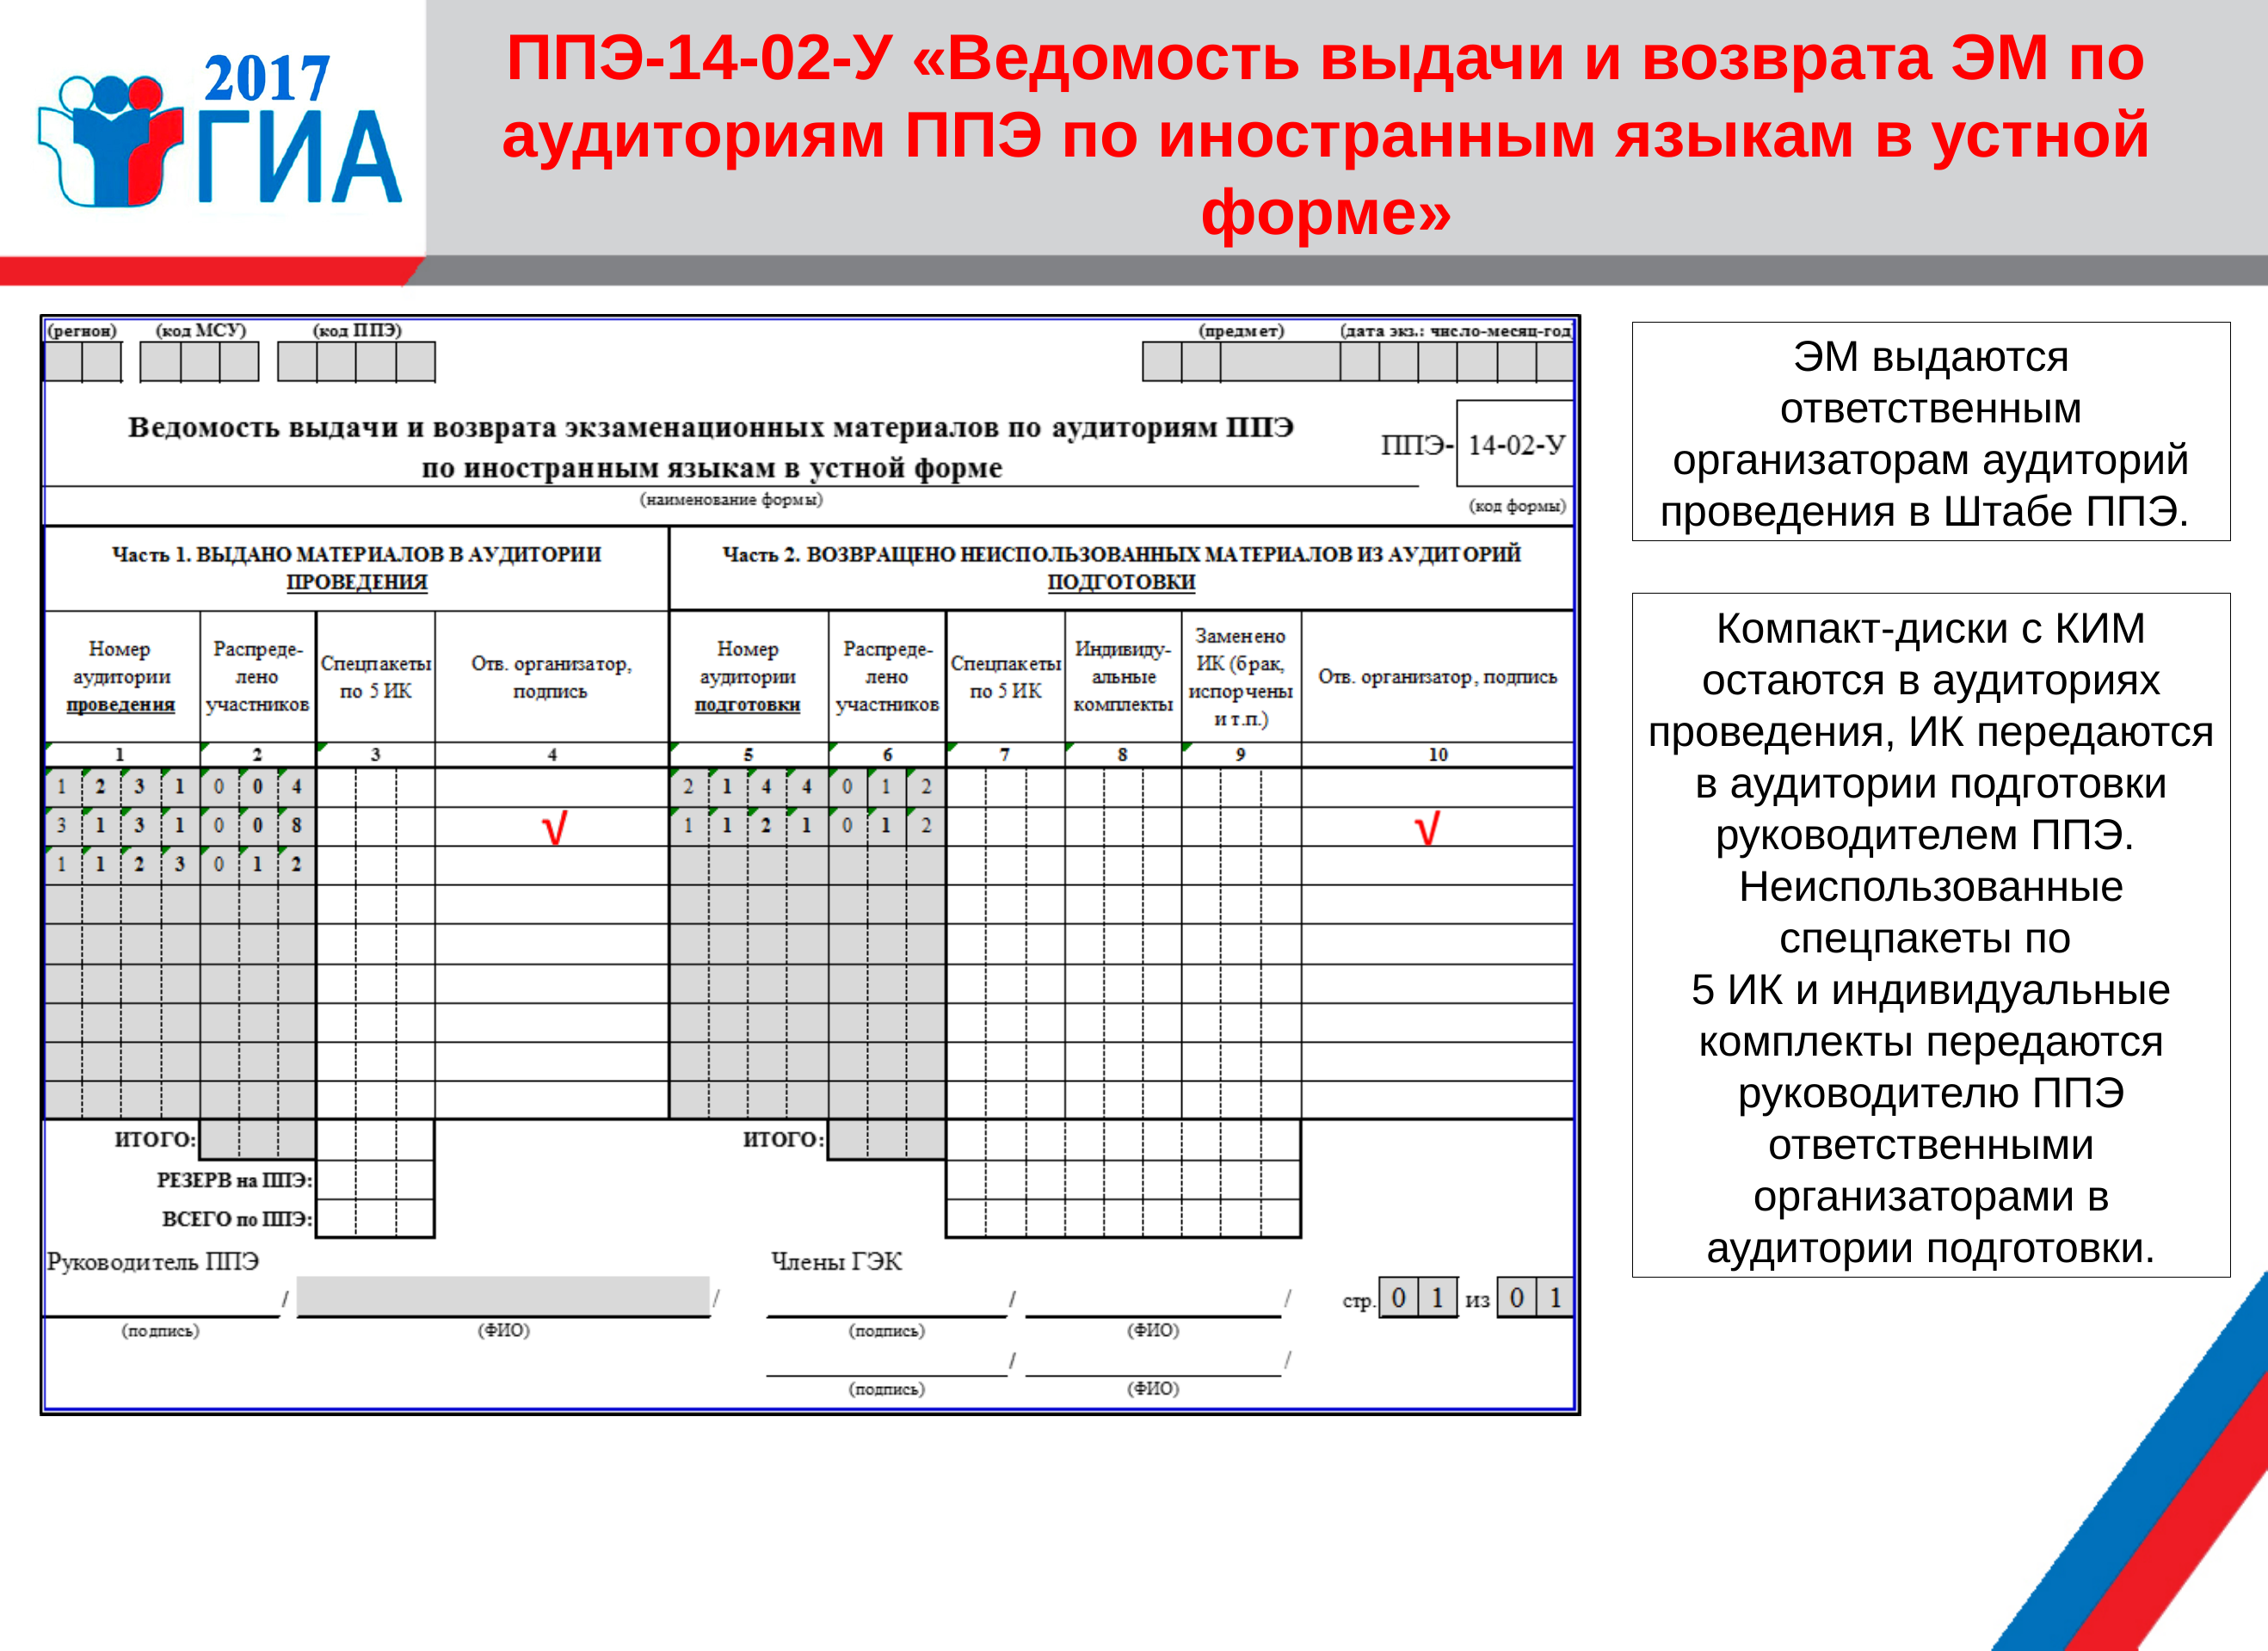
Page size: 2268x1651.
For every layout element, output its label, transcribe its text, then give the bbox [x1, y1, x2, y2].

text_box ЭМ выдаются ответственным организаторам аудиторий проведения в Штабе ППЭ. [1632, 322, 2231, 541]
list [39, 314, 1582, 1417]
text_box Компакт-диски с КИМ остаются в аудиториях проведения, ИК передаются в аудитории подготовки руководителем ППЭ. Неиспользованные спецпакеты по 5 ИК и индивидуальные комплекты передаются руководителю ППЭ ответственными организаторами в аудитории подготовки. [1632, 593, 2231, 1278]
title ППЭ-14-02-У «Ведомость выдачи и возврата ЭМ по аудиториям ППЭ по иностранным языкам в устной форме» [460, 24, 2193, 238]
picture [0, 0, 2268, 1651]
